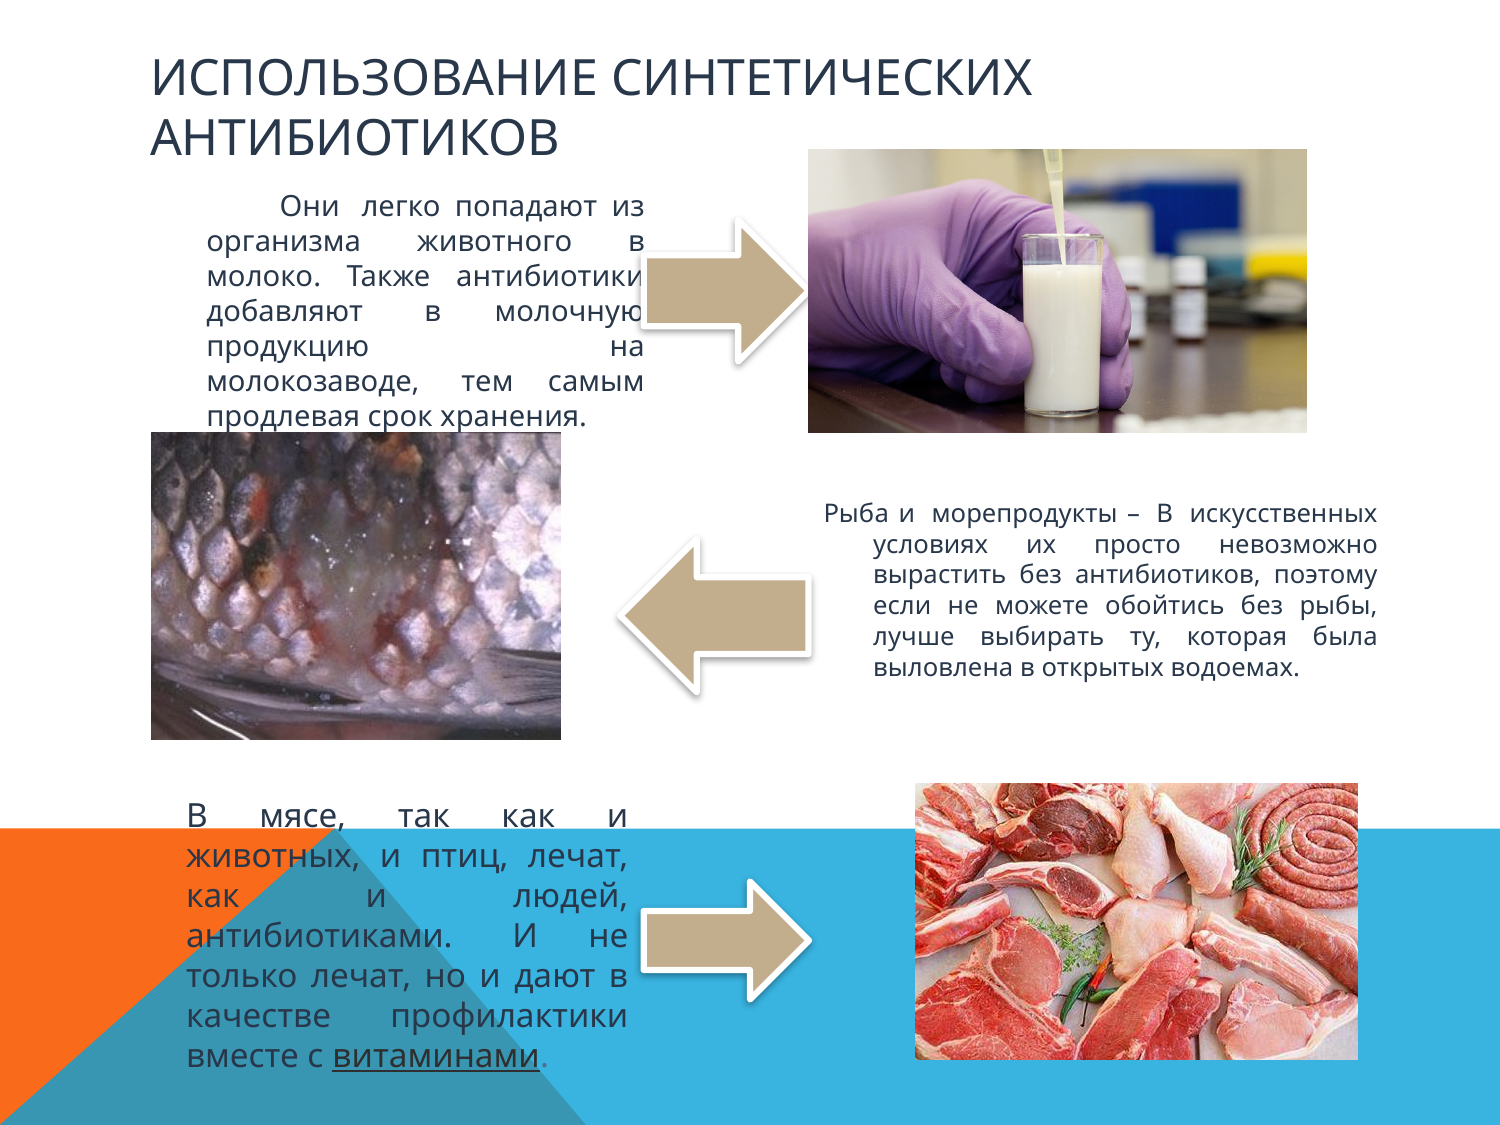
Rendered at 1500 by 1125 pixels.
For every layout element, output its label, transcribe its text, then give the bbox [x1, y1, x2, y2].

text_box [640, 878, 813, 1003]
text_box [640, 216, 803, 365]
picture [915, 782, 1358, 1061]
list Они легко попадают из организма животного в молоко. Также антибиотики добавляют в молочную продукцию на молокозаводе, тем самым продлевая срок хранения. [135, 179, 660, 433]
picture [808, 149, 1307, 433]
title Использование синтетических антибиотиков [135, 60, 1369, 150]
text_box [616, 535, 812, 696]
text_box В мясе, так как и животных, и птиц, лечат, как и людей, антибиотиками. И не только лечат, но и дают в качестве профилактики вместе с витаминами. [171, 786, 644, 1087]
picture [151, 432, 562, 741]
list Рыба и морепродукты – В искусственных условиях их просто невозможно вырастить без антибиотиков, поэтому если не можете обойтись без рыбы, лучше выбирать ту, которая была выловлена в открытых водоемах. [808, 432, 1394, 728]
